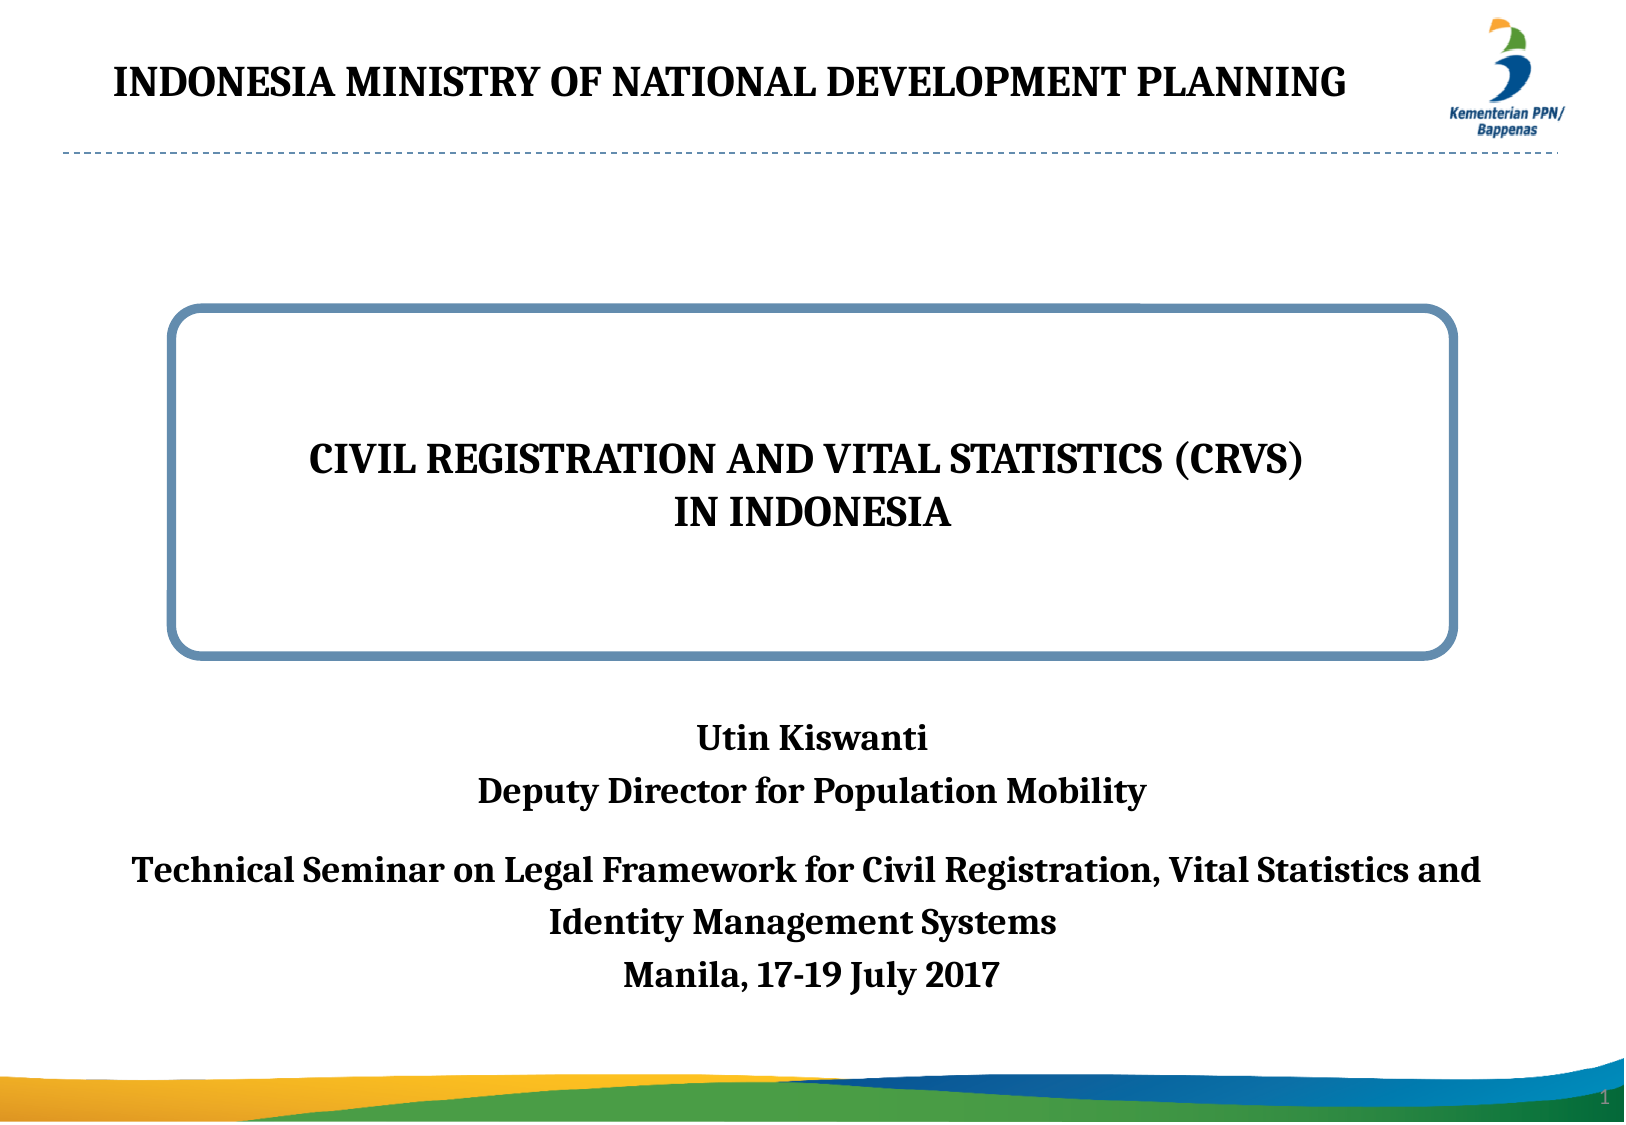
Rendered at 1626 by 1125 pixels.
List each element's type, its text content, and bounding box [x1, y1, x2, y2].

picture [1439, 0, 1575, 161]
text_box INDONESIA MINISTRY OF NATIONAL DEVELOPMENT PLANNING [21, 11, 1439, 154]
text_box Utin Kiswanti Deputy Director for Population Mobility [0, 706, 1625, 837]
text_box [170, 307, 1455, 658]
text_box Technical Seminar on Legal Framework for Civil Registration, Vital Statistics and Identity Management Systems Manila, 17-19 July 2017 [0, 837, 1625, 1004]
picture [0, 1058, 1624, 1122]
